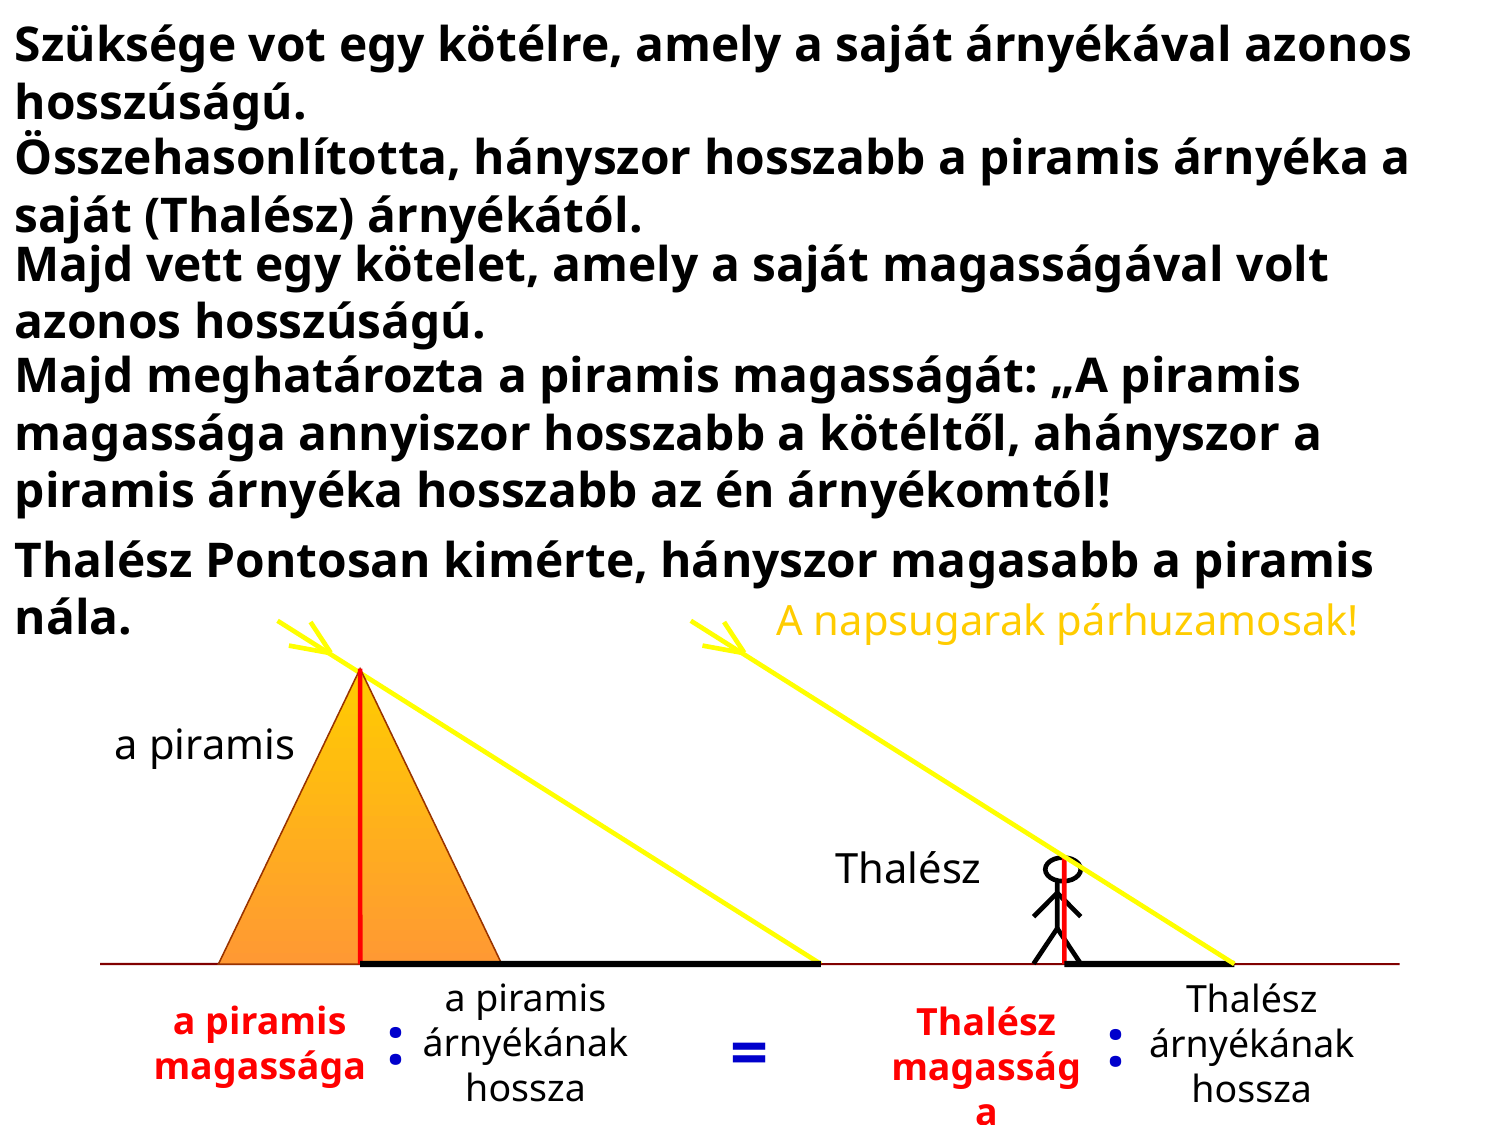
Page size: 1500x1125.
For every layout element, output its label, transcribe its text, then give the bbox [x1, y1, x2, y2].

text_box a piramis [100, 710, 319, 775]
text_box Thalész árnyékának hossza [1127, 967, 1376, 1118]
text_box a piramis árnyékának hossza [395, 966, 656, 1116]
text_box [361, 670, 502, 964]
text_box : [360, 990, 432, 1086]
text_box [289, 623, 330, 658]
text_box Thalész [820, 834, 1022, 899]
text_box Majd meghatározta a piramis magasságát: „A piramis magassága annyiszor hosszabb a kötéltől, ahányszor a piramis árnyéka hosszabb az én árnyékomtól! [0, 337, 1500, 525]
text_box Szüksége vot egy kötélre, amely a saját árnyékával azonos hosszúságú. [0, 6, 1500, 137]
text_box [218, 668, 360, 965]
text_box = [714, 1002, 786, 1098]
text_box Thalész Pontosan kimérte, hányszor magasabb a piramis nála. [0, 522, 1483, 652]
text_box Majd vett egy kötelet, amely a saját magasságával volt azonos hosszúságú. [0, 226, 1500, 337]
text_box Összehasonlította, hányszor hosszabb a piramis árnyéka a saját (Thalész) árnyékától. [0, 119, 1483, 250]
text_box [1033, 857, 1081, 964]
text_box a piramis magassága [135, 989, 384, 1095]
text_box Thalész magassága [868, 990, 1105, 1125]
text_box : [1080, 992, 1152, 1087]
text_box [702, 623, 744, 658]
